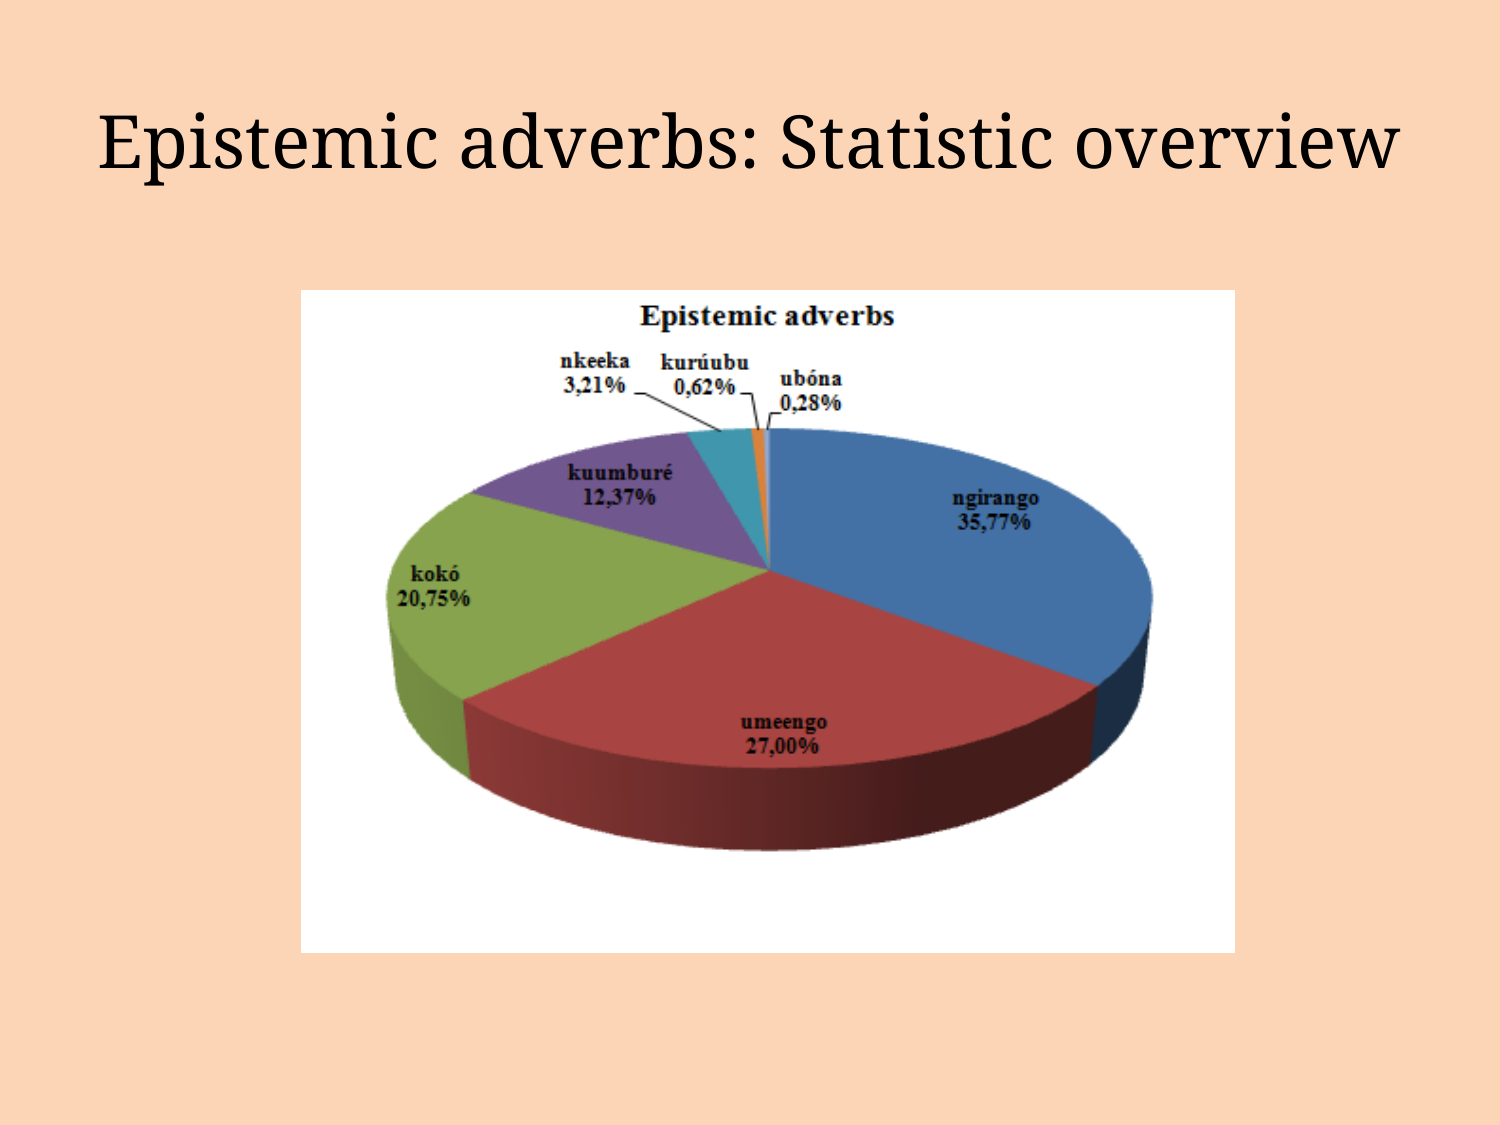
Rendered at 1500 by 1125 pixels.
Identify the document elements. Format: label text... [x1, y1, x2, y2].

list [300, 290, 1235, 953]
title Epistemic adverbs: Statistic overview [75, 45, 1425, 233]
